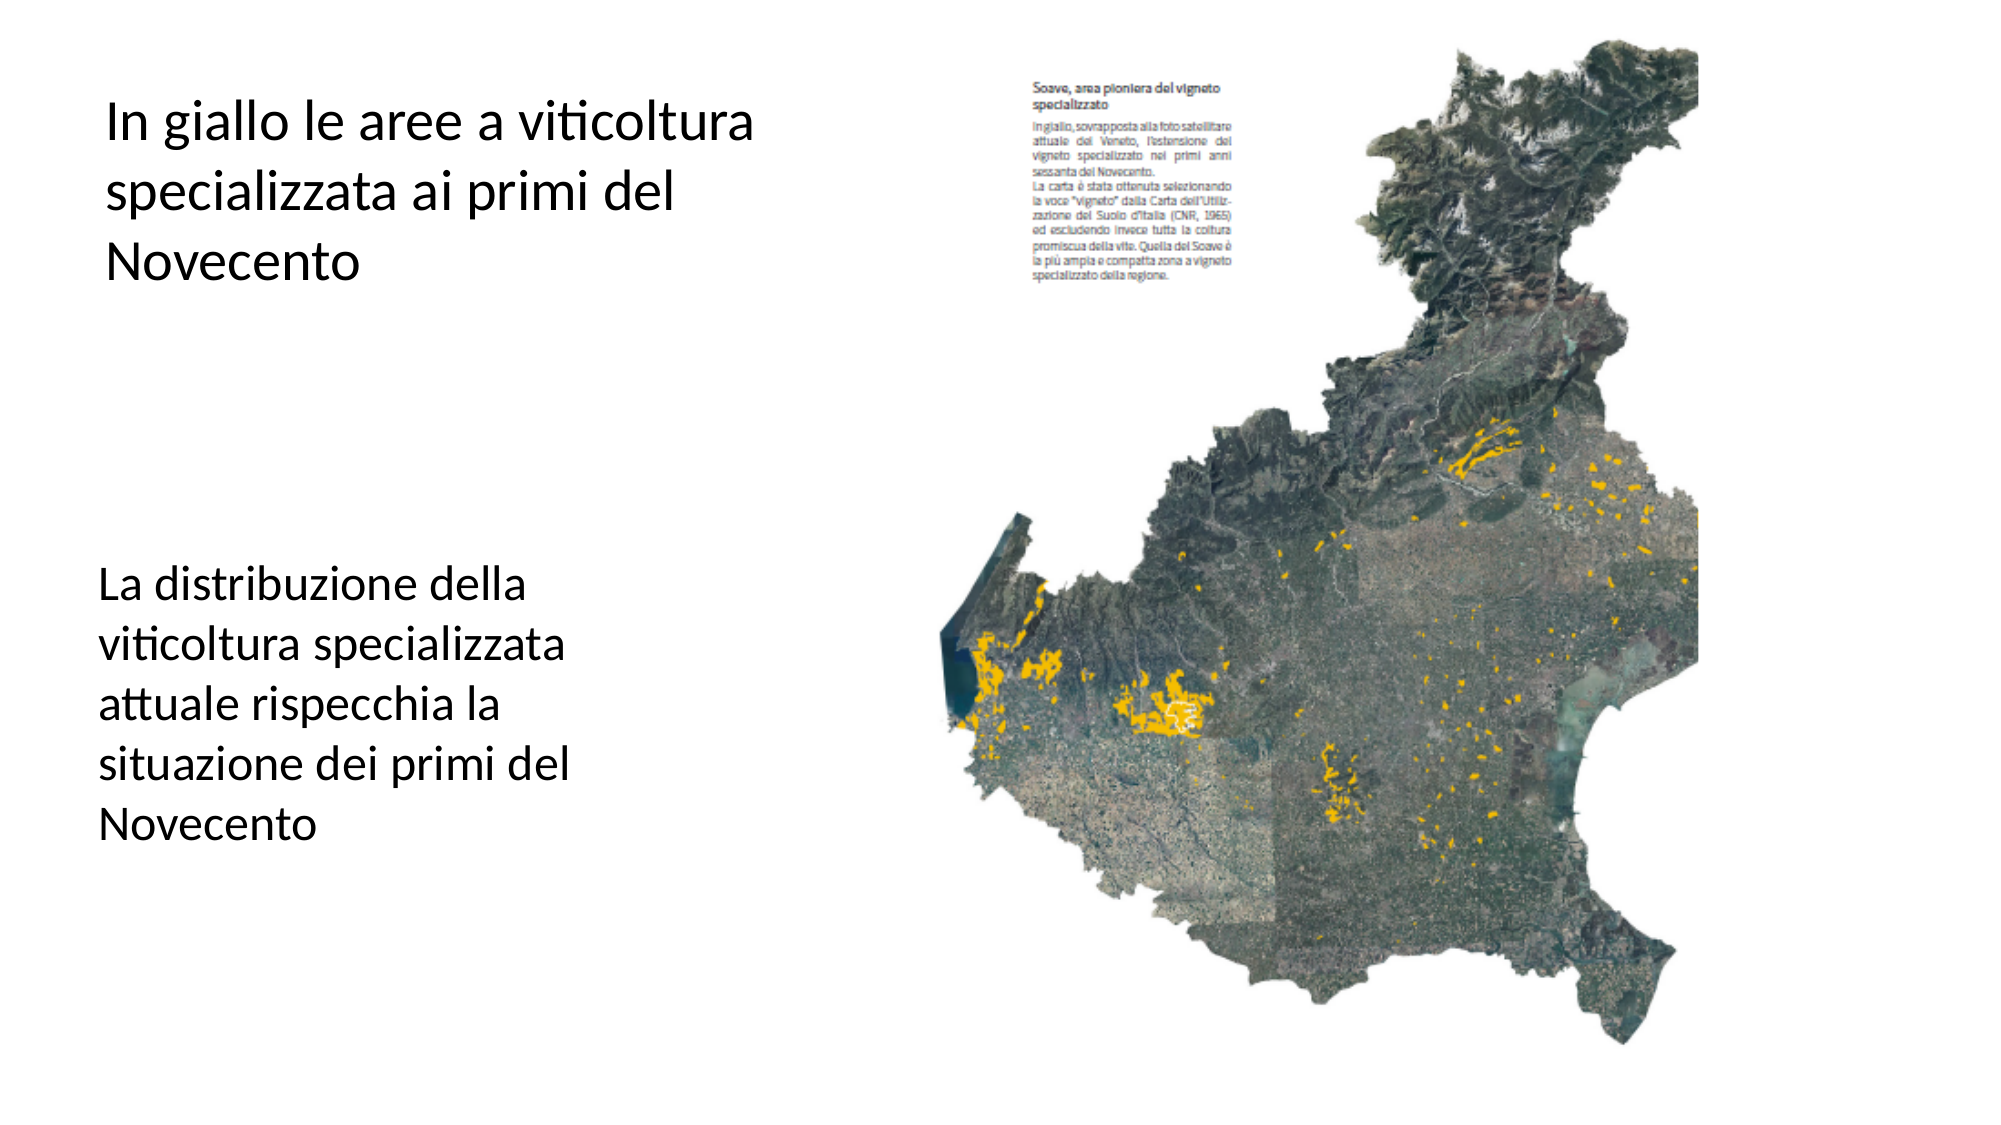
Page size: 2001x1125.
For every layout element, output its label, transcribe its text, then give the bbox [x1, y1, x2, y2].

text_box La distribuzione della viticoltura specializzata attuale rispecchia la situazione dei primi del Novecento [83, 542, 729, 858]
picture [924, 0, 1699, 1083]
text_box In giallo le aree a viticoltura specializzata ai primi del Novecento [90, 75, 781, 300]
